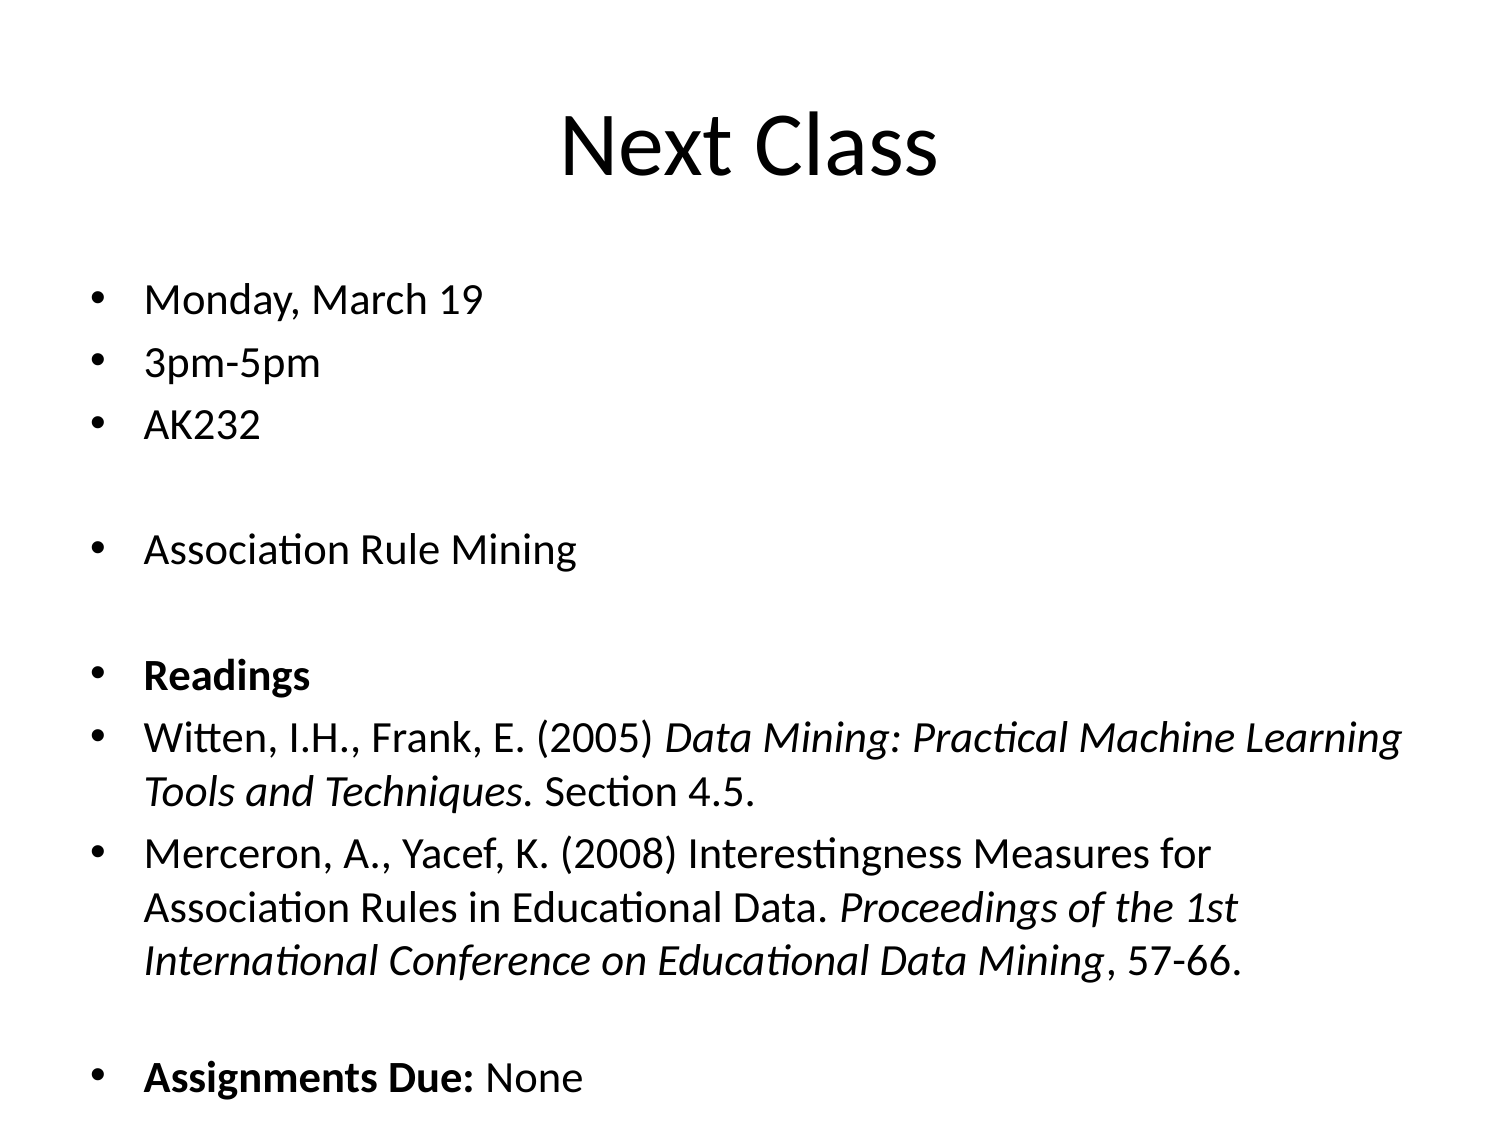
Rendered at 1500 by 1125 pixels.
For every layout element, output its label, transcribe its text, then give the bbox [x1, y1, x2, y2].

title Next Class [75, 45, 1425, 233]
list Monday, March 19 3pm-5pm AK232 Association Rule Mining Readings Witten, I.H., Frank, E. (2005) Data Mining: Practical Machine Learning Tools and Techniques. Section 4.5. Merceron, A., Yacef, K. (2008) Interestingness Measures for Association Rules in Educational Data. Proceedings of the 1st International Conference on Educational Data Mining, 57-66. Assignments Due: None [75, 262, 1425, 1113]
